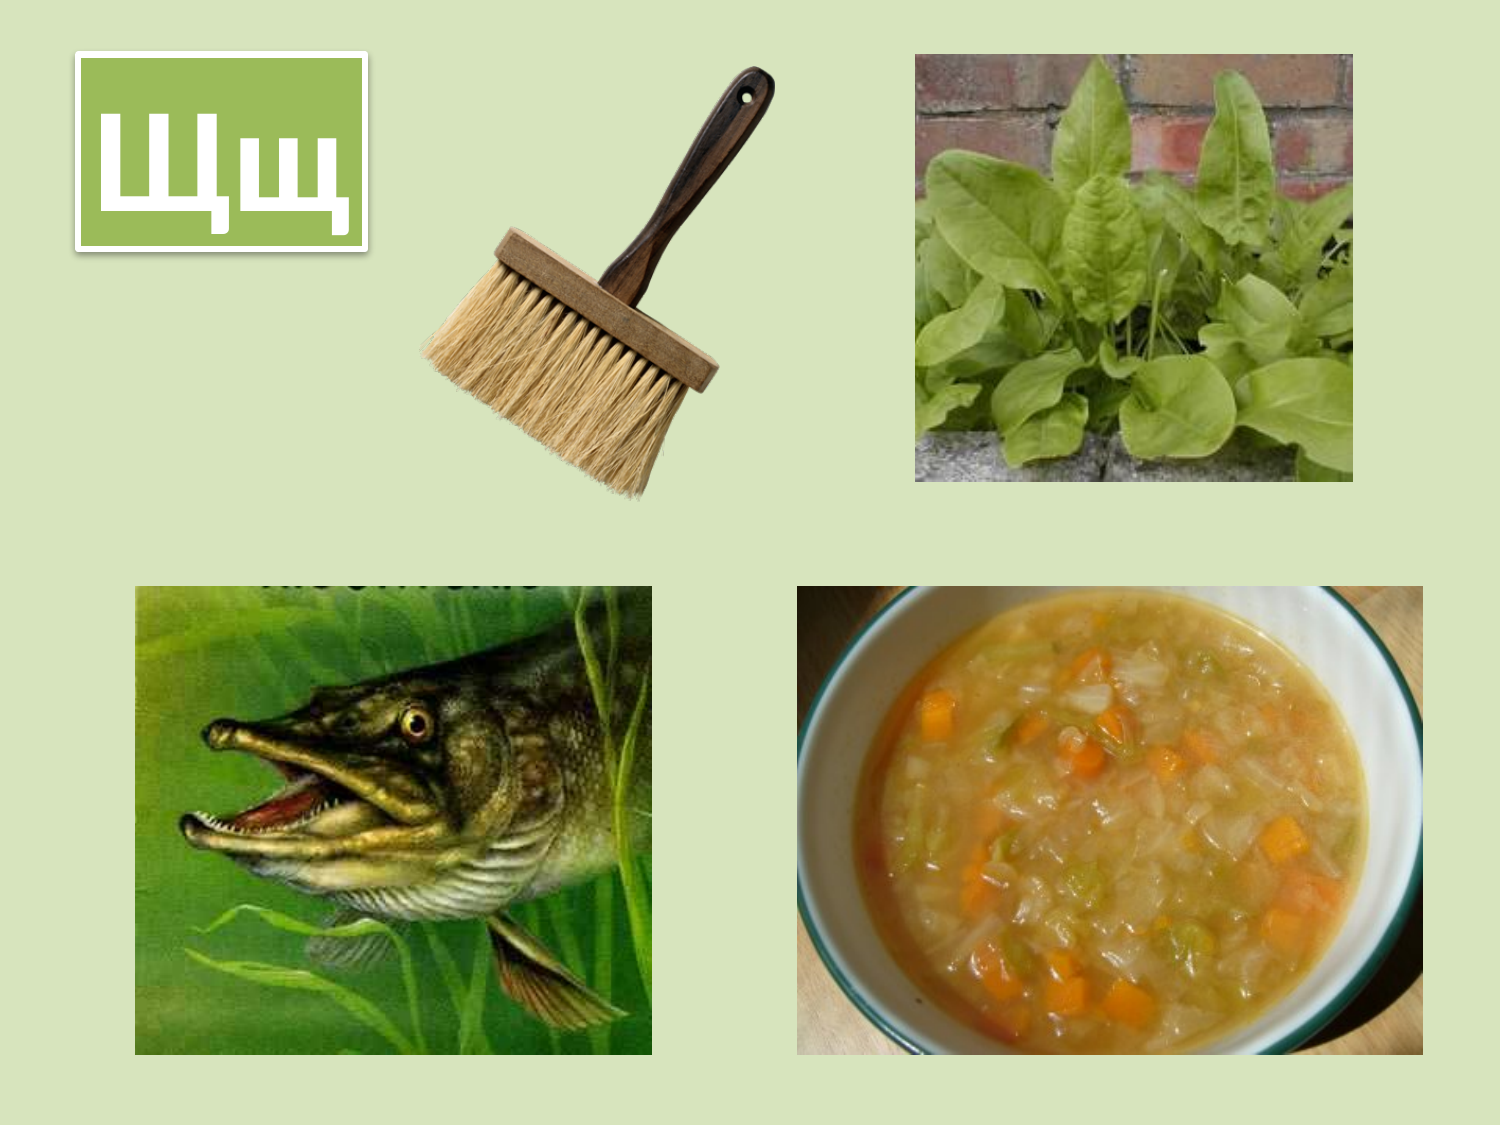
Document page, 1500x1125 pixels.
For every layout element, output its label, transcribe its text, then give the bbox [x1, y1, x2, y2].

picture [796, 585, 1423, 1056]
text_box Щщ [75, 51, 368, 252]
picture [135, 585, 652, 1056]
picture [915, 54, 1353, 483]
picture [418, 66, 776, 502]
